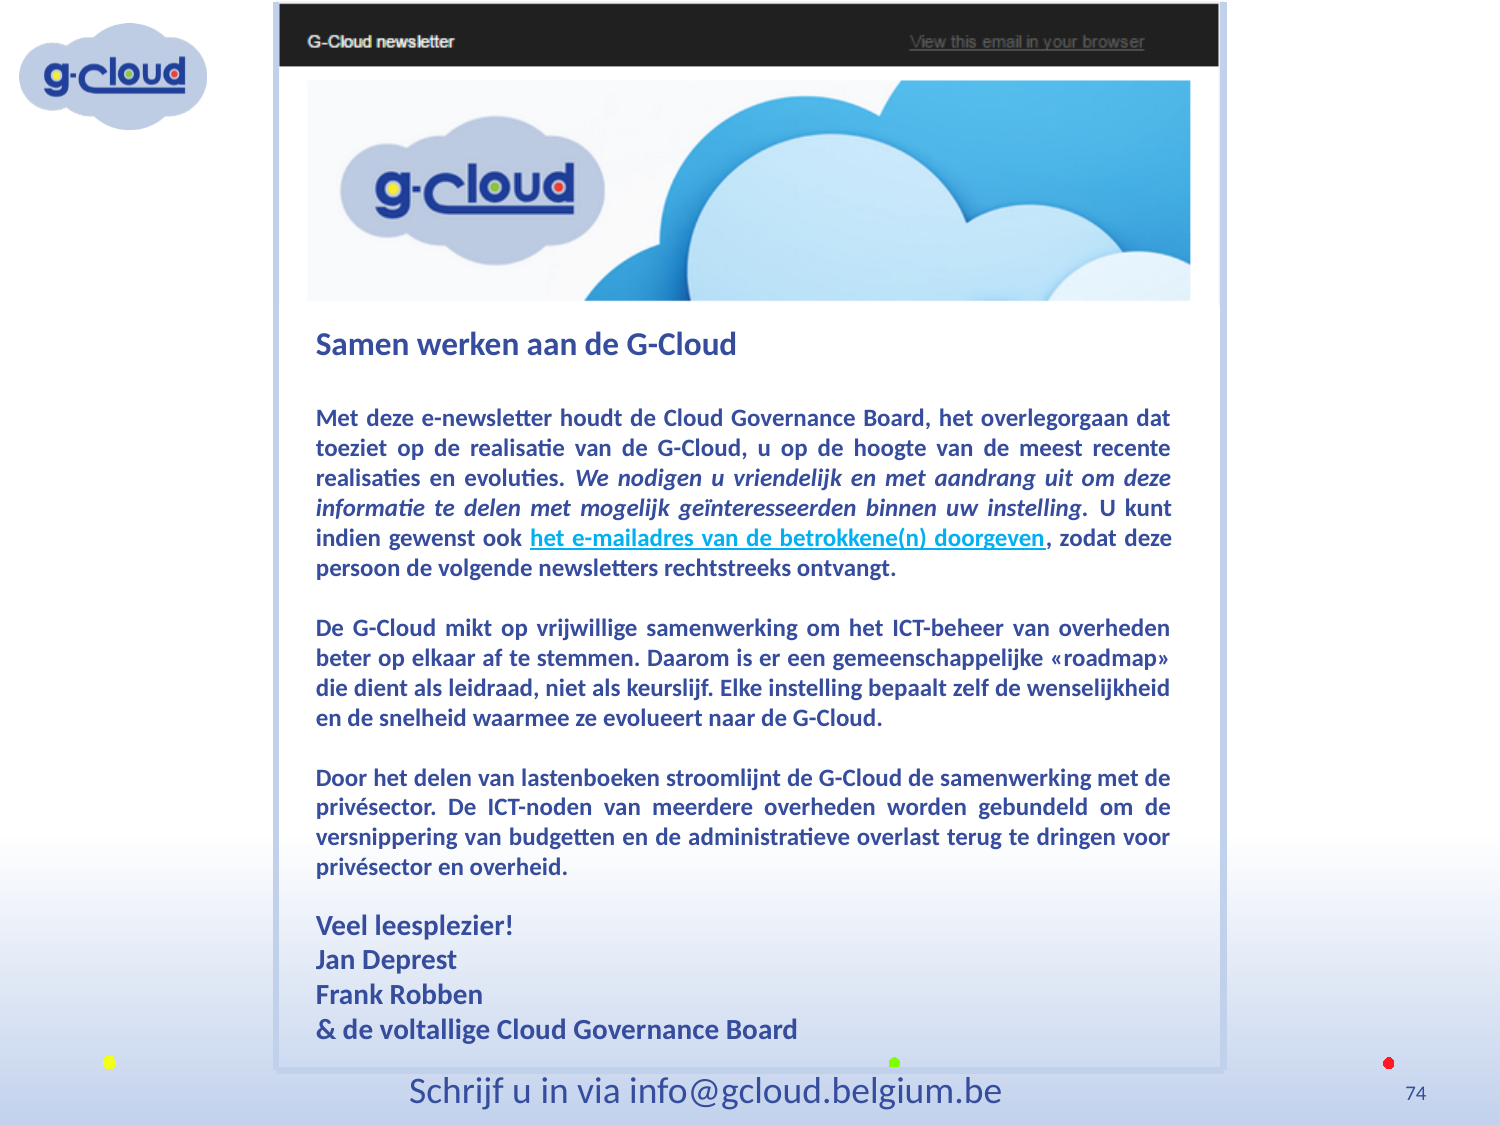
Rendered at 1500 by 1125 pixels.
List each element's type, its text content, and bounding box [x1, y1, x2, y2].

text_box Samen werken aan de G-Cloud Met deze e-newsletter houdt de Cloud Governance Board, het overlegorgaan dat toeziet op de realisatie van de G-Cloud, u op de hoogte van de meest recente realisaties en evoluties. We nodigen u vriendelijk en met aandrang uit om deze informatie te delen met mogelijk geïnteresseerden binnen uw instelling. U kunt indien gewenst ook het e-mailadres van de betrokkene(n) doorgeven, zodat deze persoon de volgende newsletters rechtstreeks ontvangt. De G-Cloud mikt op vrijwillige samenwerking om het ICT-beheer van overheden beter op elkaar af te stemmen. Daarom is er een gemeenschappelijke «roadmap» die dient als leidraad, niet als keurslijf. Elke instelling bepaalt zelf de wenselijkheid en de snelheid waarmee ze evolueert naar de G-Cloud. Door het delen van lastenboeken stroomlijnt de G-Cloud de samenwerking met de privésector. De ICT-noden van meerdere overheden worden gebundeld om de versnippering van budgetten en de administratieve overlast terug te dringen voor privésector en overheid. Veel leesplezier! Jan Deprest Frank Robben & de voltallige Cloud Governance Board [301, 1079, 1187, 1108]
picture [277, 1, 1223, 305]
text_box Schrijf u in via info@gcloud.belgium.be [394, 1108, 1018, 1119]
picture [19, 23, 207, 130]
text_box 74 [1372, 1072, 1452, 1108]
text_box Samen werken aan de G-Cloud Met deze e-newsletter houdt de Cloud Governance Board, het overlegorgaan dat toeziet op de realisatie van de G-Cloud, u op de hoogte van de meest recente realisaties en evoluties. We nodigen u vriendelijk en met aandrang uit om deze informatie te delen met mogelijk geïnteresseerden binnen uw instelling. U kunt indien gewenst ook het e-mailadres van de betrokkene(n) doorgeven, zodat deze persoon de volgende newsletters rechtstreeks ontvangt. De G-Cloud mikt op vrijwillige samenwerking om het ICT-beheer van overheden beter op elkaar af te stemmen. Daarom is er een gemeenschappelijke «roadmap» die dient als leidraad, niet als keurslijf. Elke instelling bepaalt zelf de wenselijkheid en de snelheid waarmee ze evolueert naar de G-Cloud. Door het delen van lastenboeken stroomlijnt de G-Cloud de samenwerking met de privésector. De ICT-noden van meerdere overheden worden gebundeld om de versnippering van budgetten en de administratieve overlast terug te dringen voor privésector en overheid. Veel leesplezier! Jan Deprest Frank Robben & de voltallige Cloud Governance Board [301, 314, 1187, 1067]
